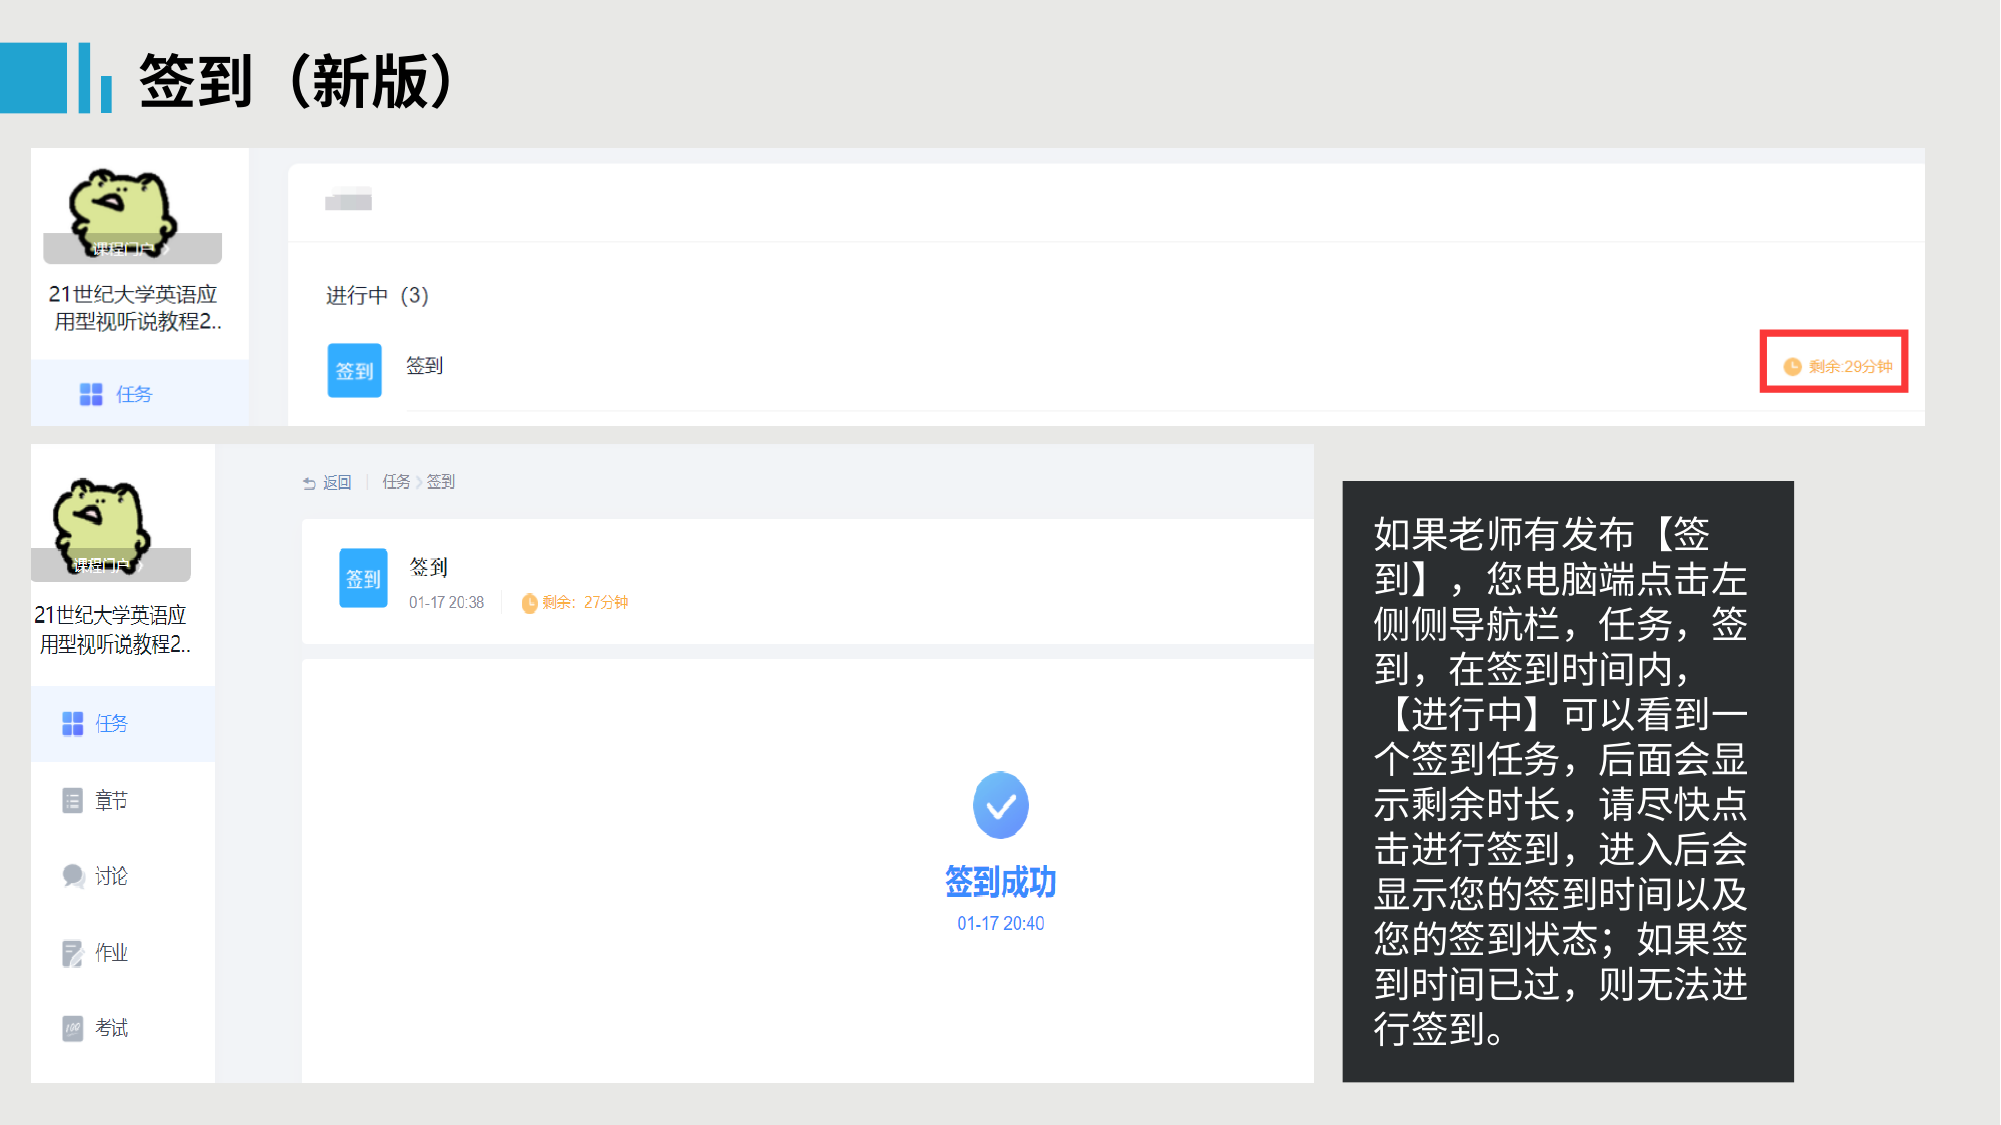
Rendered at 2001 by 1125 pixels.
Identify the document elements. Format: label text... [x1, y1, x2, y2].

picture [31, 444, 1314, 1083]
picture [31, 148, 1925, 426]
text_box [0, 41, 69, 116]
text_box [1340, 479, 1796, 1084]
text_box 如果老师有发布【签到】，您电脑端点击左侧侧导航栏，任务，签到，在签到时间内，【进行中】可以看到一个签到任务，后面会显示剩余时长，请尽快点击进行签到，进入后会显示您的签到时间以及您的签到状态；如果签到时间已过，则无法进行签到。 [1358, 503, 1778, 1059]
text_box [99, 74, 114, 115]
text_box [77, 41, 92, 116]
text_box 签到（新版） [123, 38, 708, 123]
